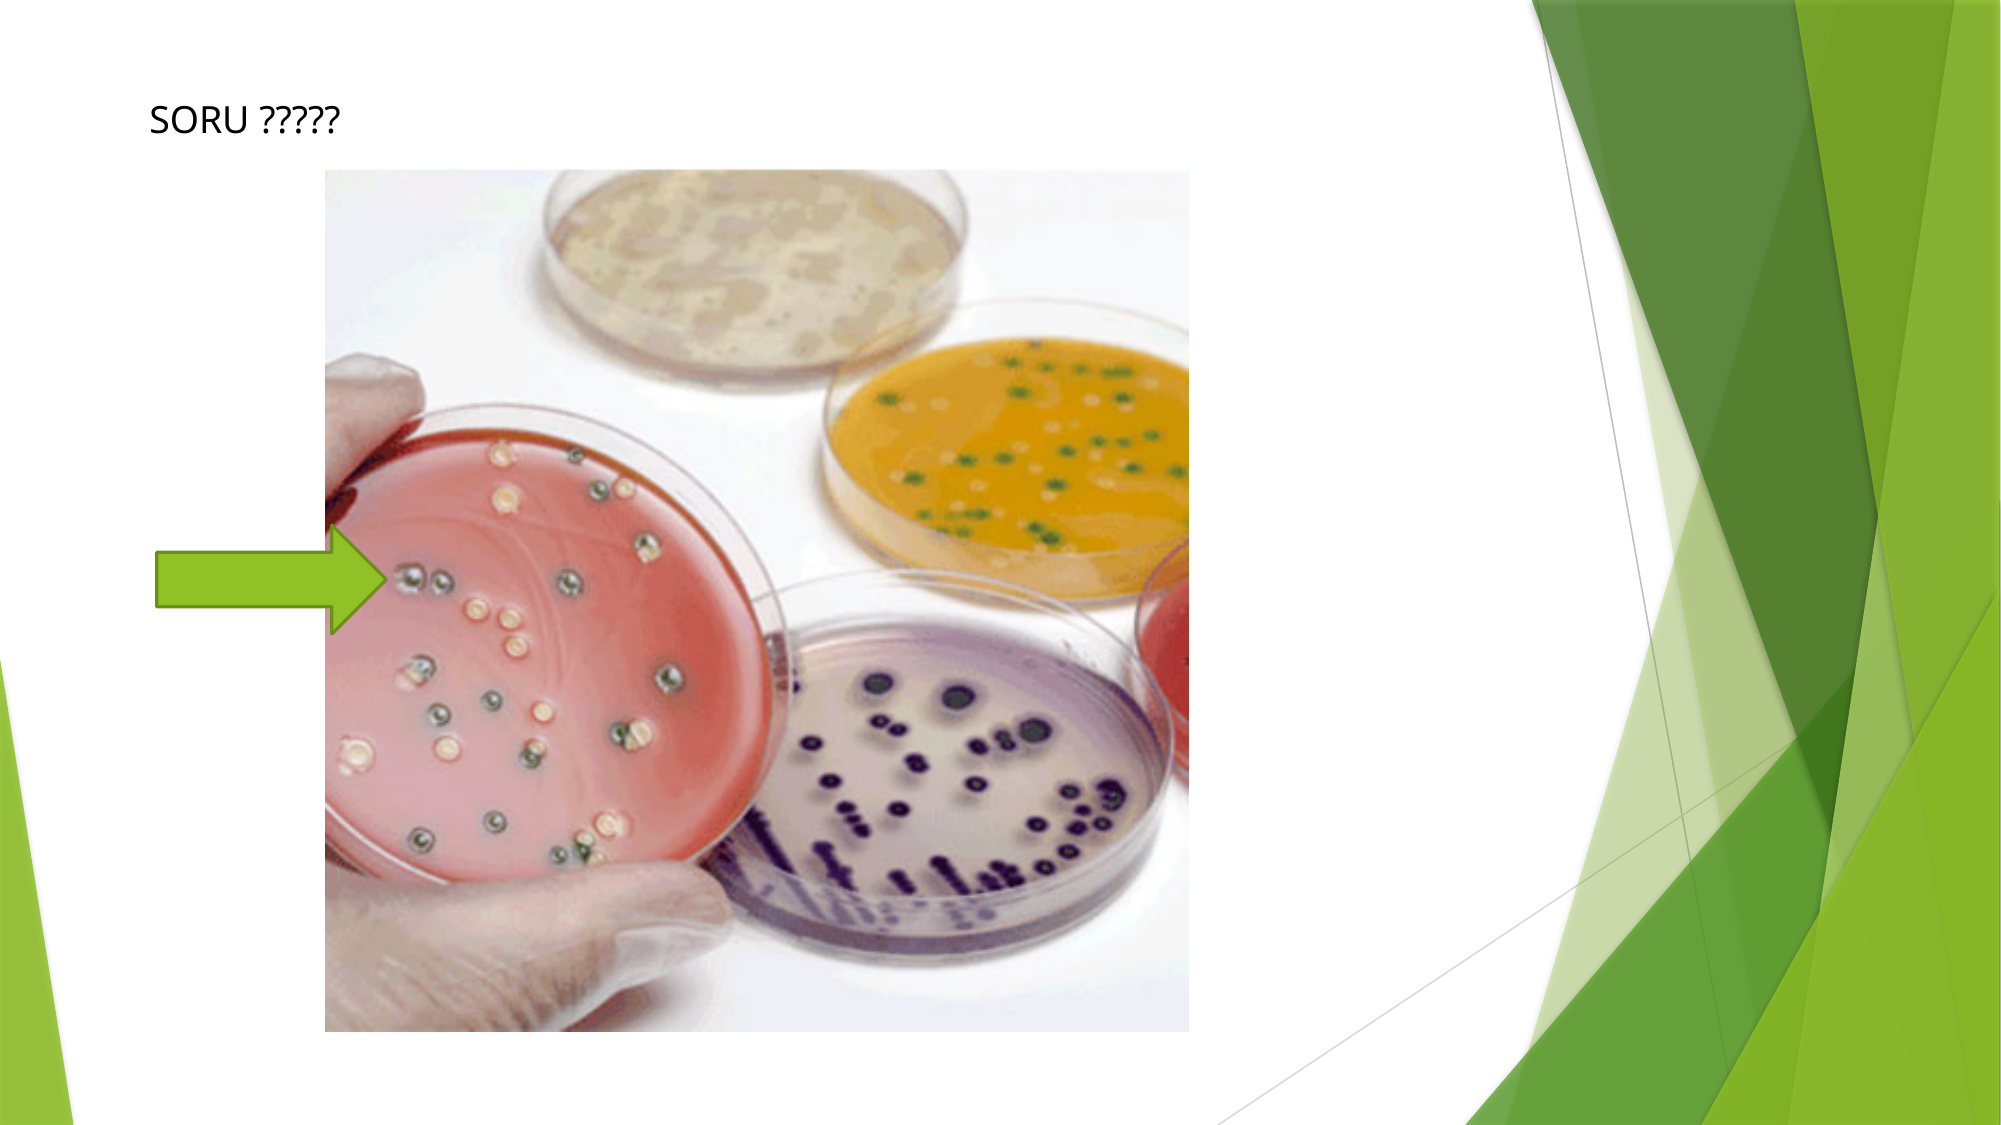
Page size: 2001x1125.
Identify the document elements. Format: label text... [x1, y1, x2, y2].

picture [324, 167, 1190, 1032]
text_box SORU ????? [134, 88, 567, 149]
text_box [155, 550, 320, 609]
